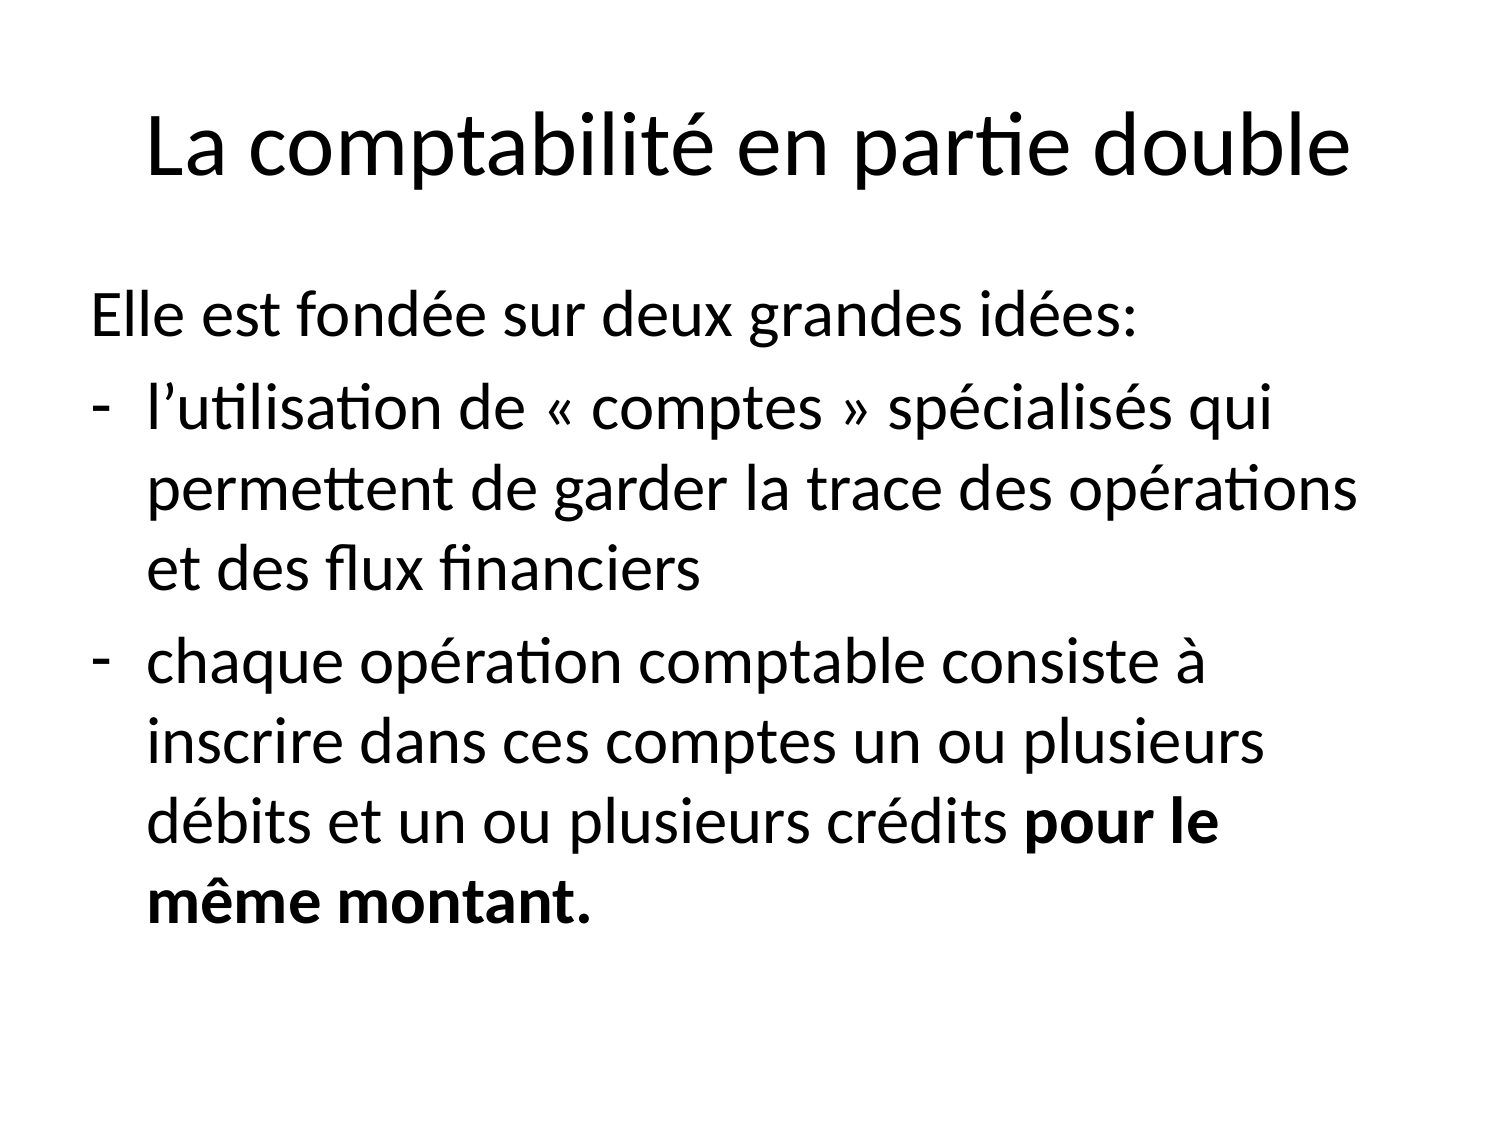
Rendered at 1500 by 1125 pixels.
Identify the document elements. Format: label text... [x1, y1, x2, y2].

title La comptabilité en partie double [75, 45, 1425, 233]
list Elle est fondée sur deux grandes idées: l’utilisation de « comptes » spécialisés qui permettent de garder la trace des opérations et des flux financiers chaque opération comptable consiste à inscrire dans ces comptes un ou plusieurs débits et un ou plusieurs crédits pour le même montant. [75, 262, 1425, 1005]
